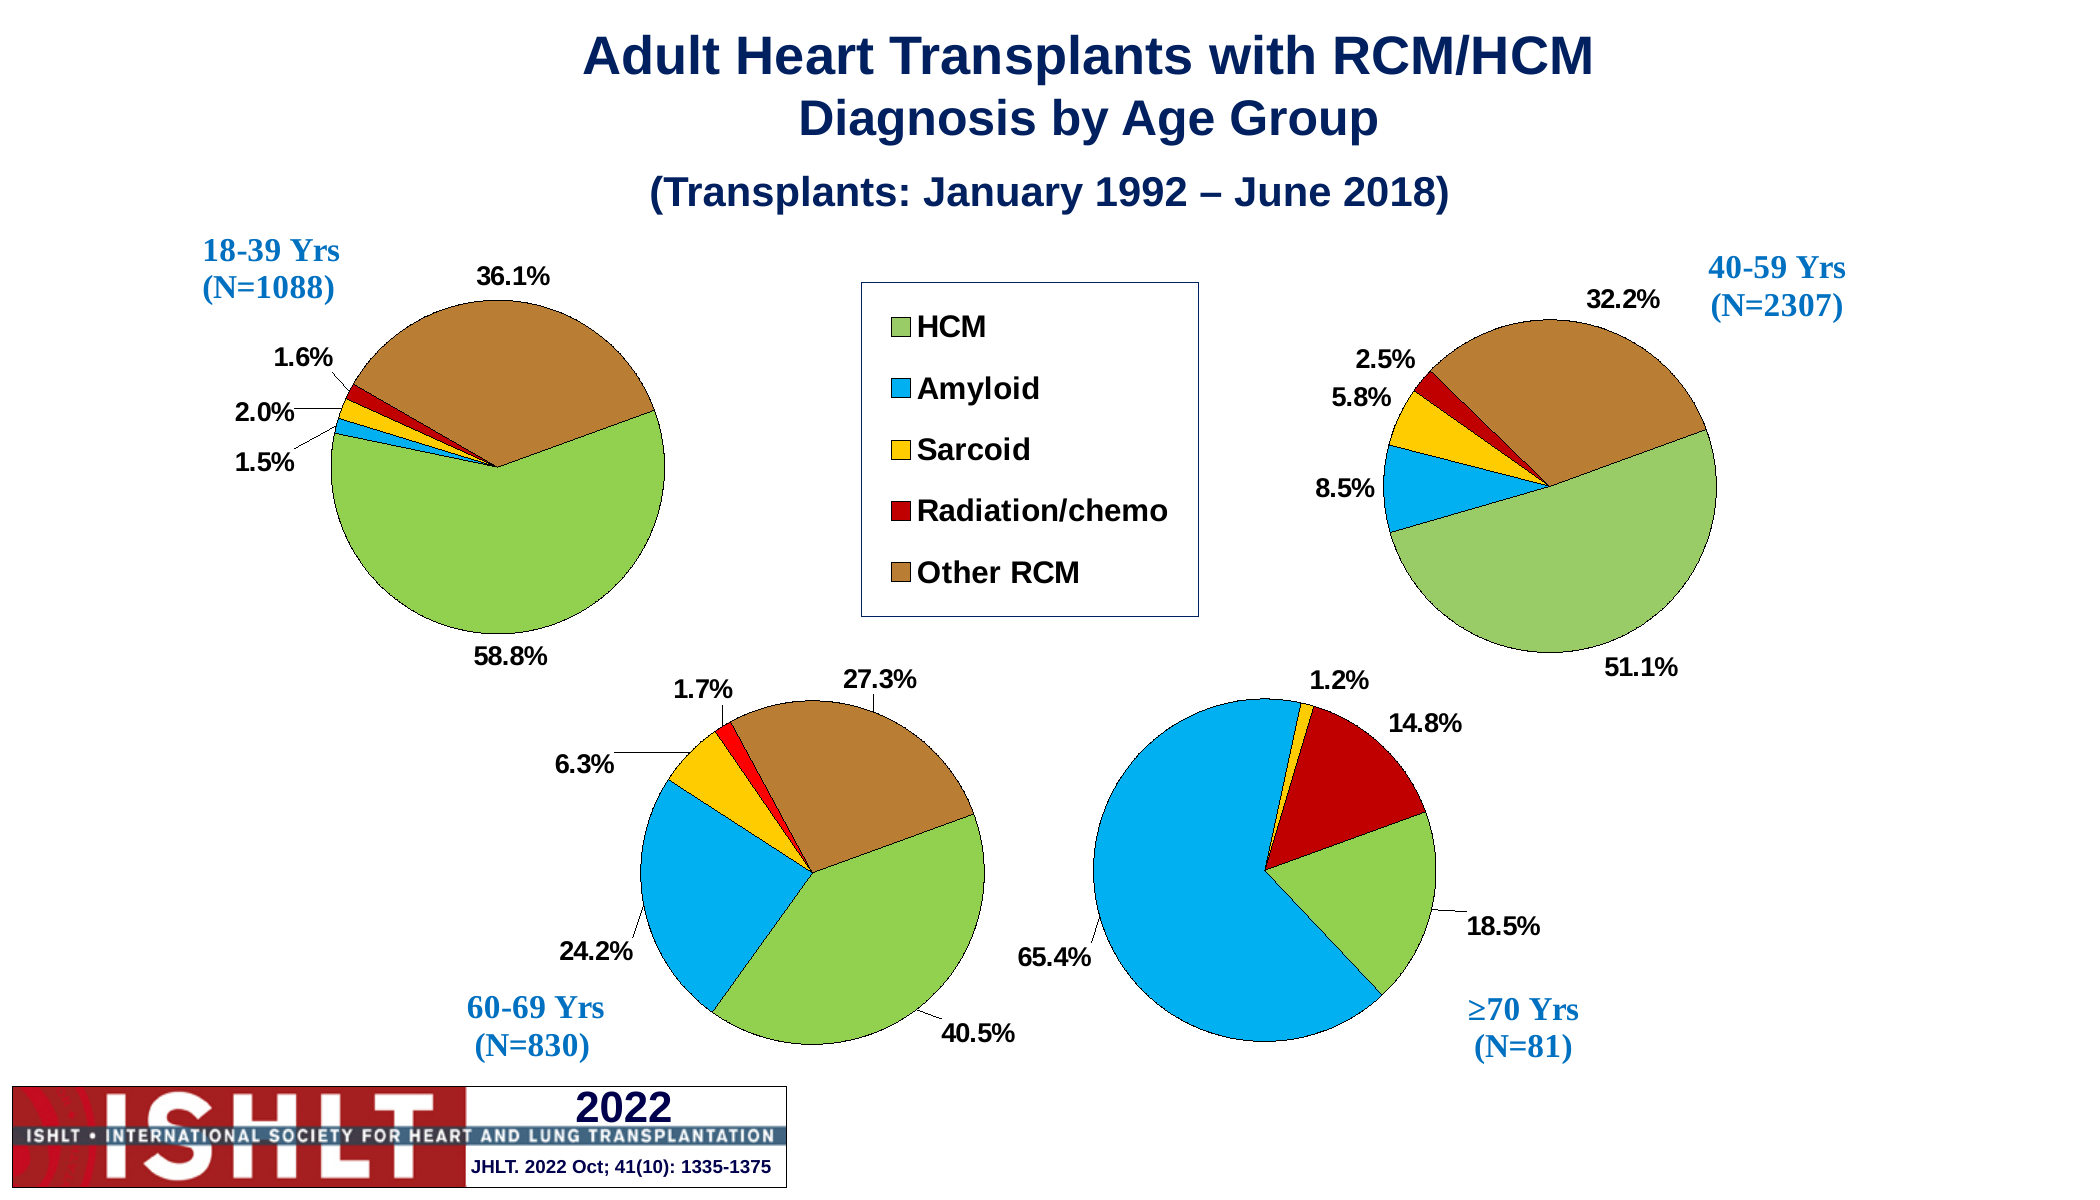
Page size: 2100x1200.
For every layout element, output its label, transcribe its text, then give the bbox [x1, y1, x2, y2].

chart [187, 222, 1904, 1111]
text_box Adult Heart Transplants with RCM/HCM Diagnosis by Age Group [213, 26, 1964, 200]
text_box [249, 1075, 1076, 1200]
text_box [12, 1070, 787, 1188]
text_box (Transplants: January 1992 – June 2018) [563, 157, 1537, 223]
